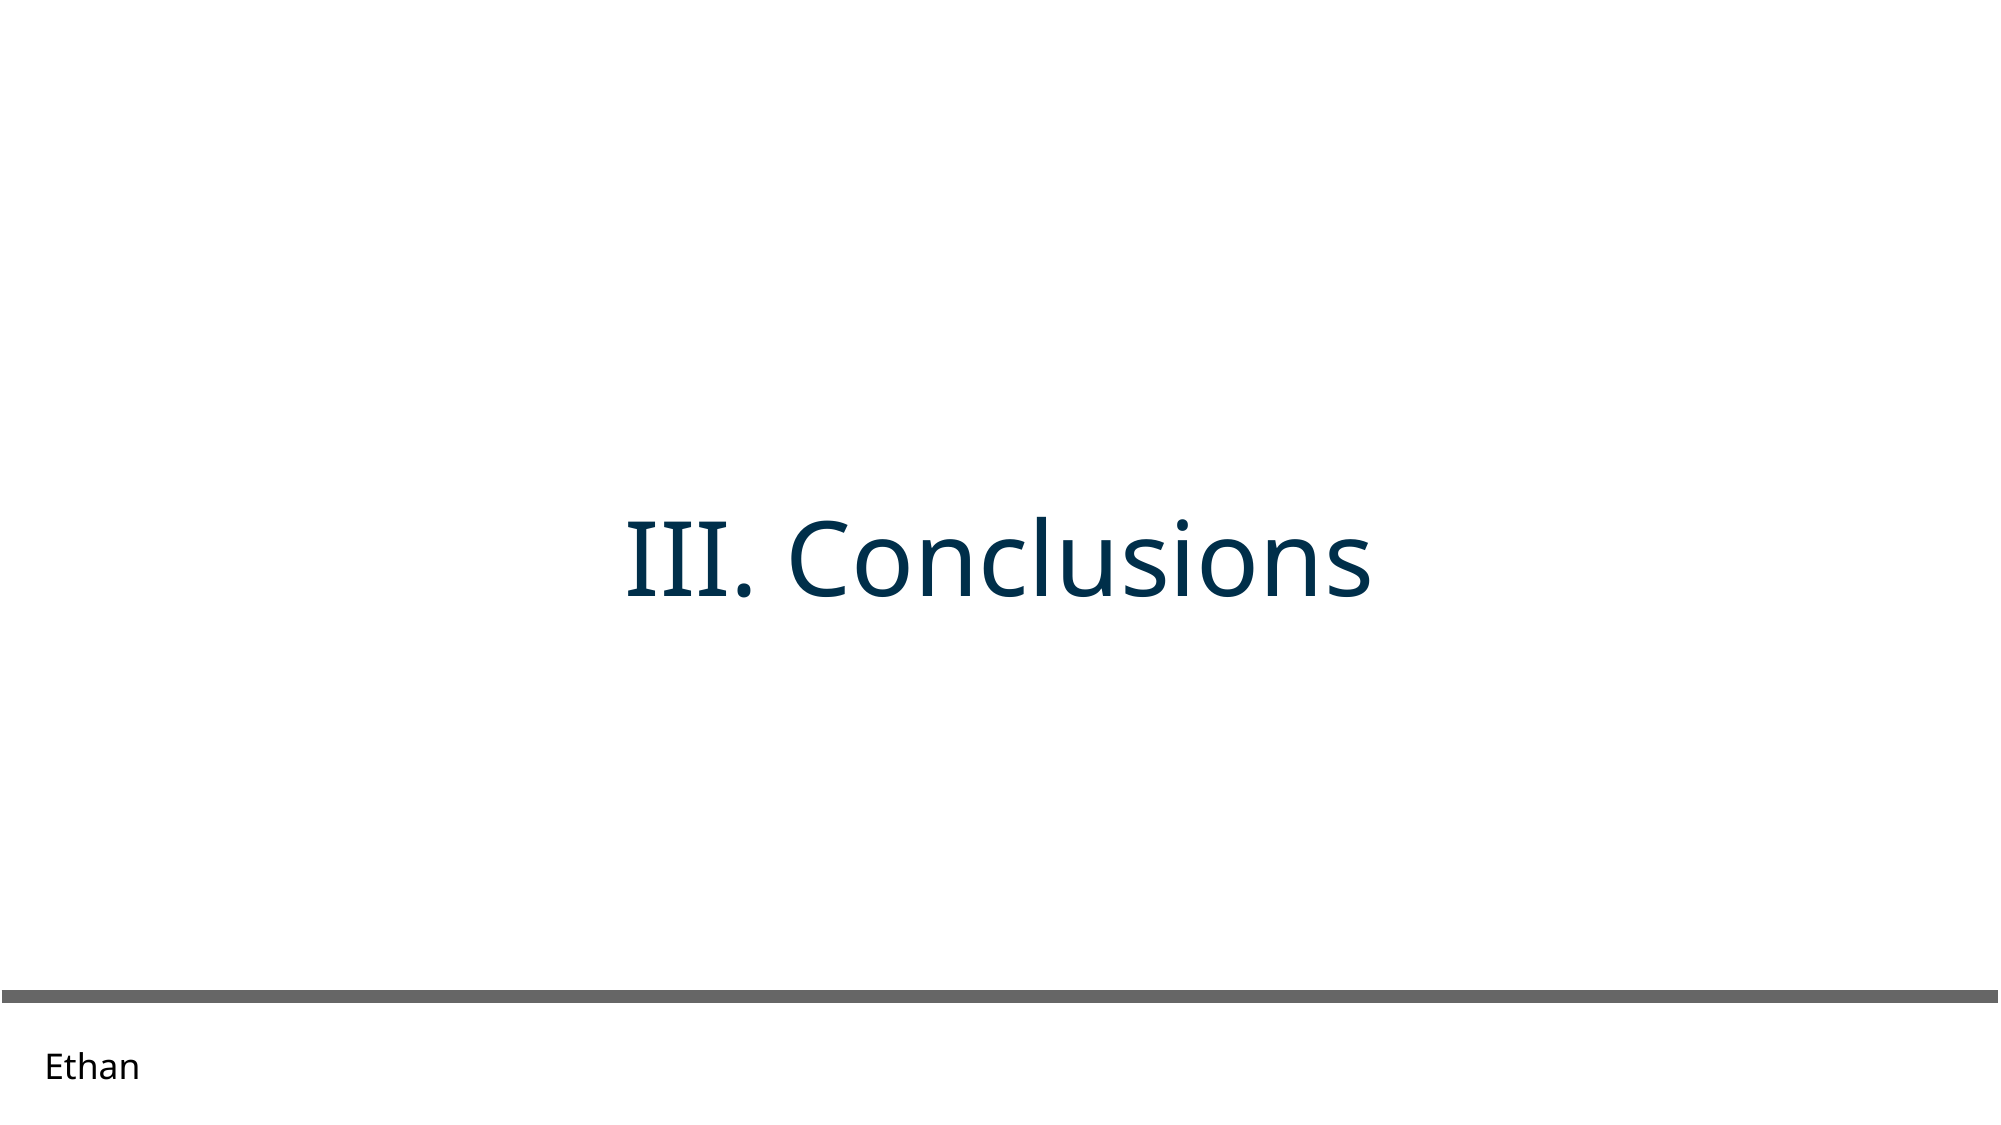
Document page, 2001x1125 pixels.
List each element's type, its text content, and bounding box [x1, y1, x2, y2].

text_box Ethan [29, 1029, 203, 1125]
title III. Conclusions [0, 453, 2000, 672]
